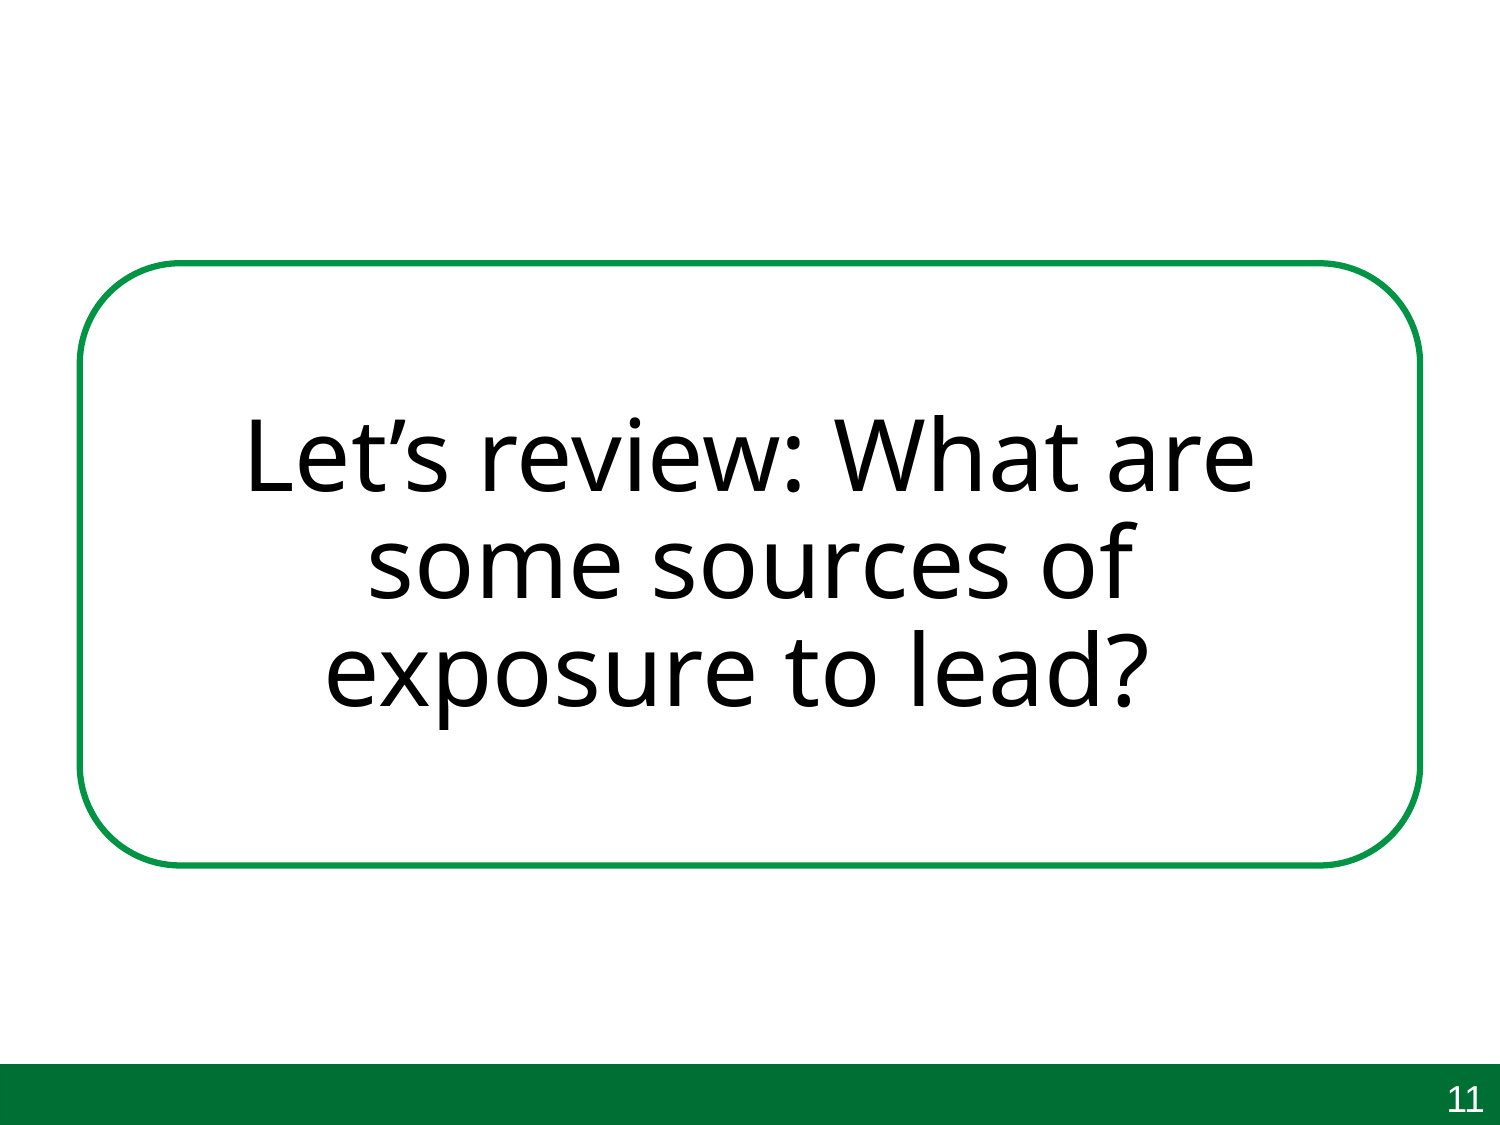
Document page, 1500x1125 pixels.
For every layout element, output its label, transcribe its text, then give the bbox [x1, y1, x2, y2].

text_box [78, 262, 1422, 867]
text_box 11 [1162, 1067, 1500, 1125]
